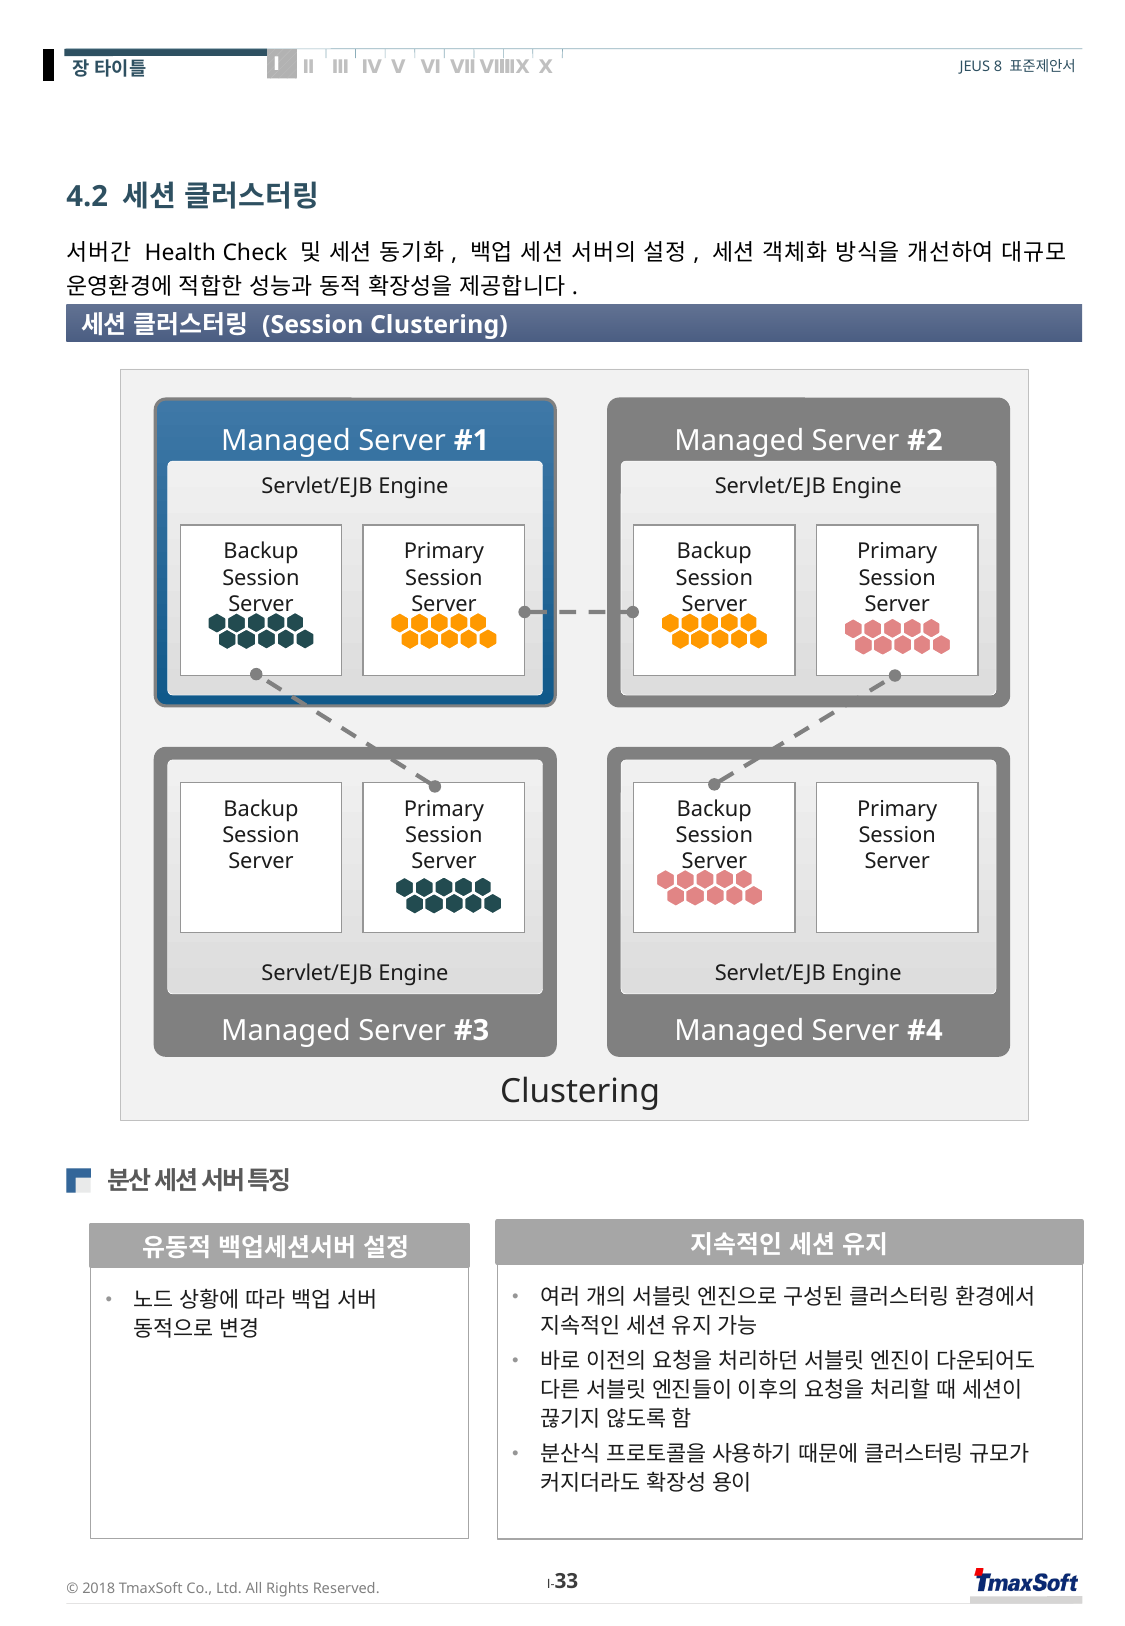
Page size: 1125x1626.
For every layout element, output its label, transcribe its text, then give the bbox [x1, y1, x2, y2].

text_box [90, 1224, 469, 1540]
text_box 세션 클러스터링 (Session Clustering) [66, 304, 1083, 342]
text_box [120, 368, 1029, 1121]
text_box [497, 1221, 1083, 1540]
picture [974, 1568, 1078, 1592]
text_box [66, 1163, 552, 1195]
title 4.2 세션 클러스터링 [66, 168, 1083, 217]
list 서버간 Health Check 및 세션 동기화, 백업 세션 서버의 설정, 세션 객체화 방식을 개선하여 대규모 운영환경에 적합한 성능과 동적 확장성을 제공합니다. [66, 230, 1083, 276]
